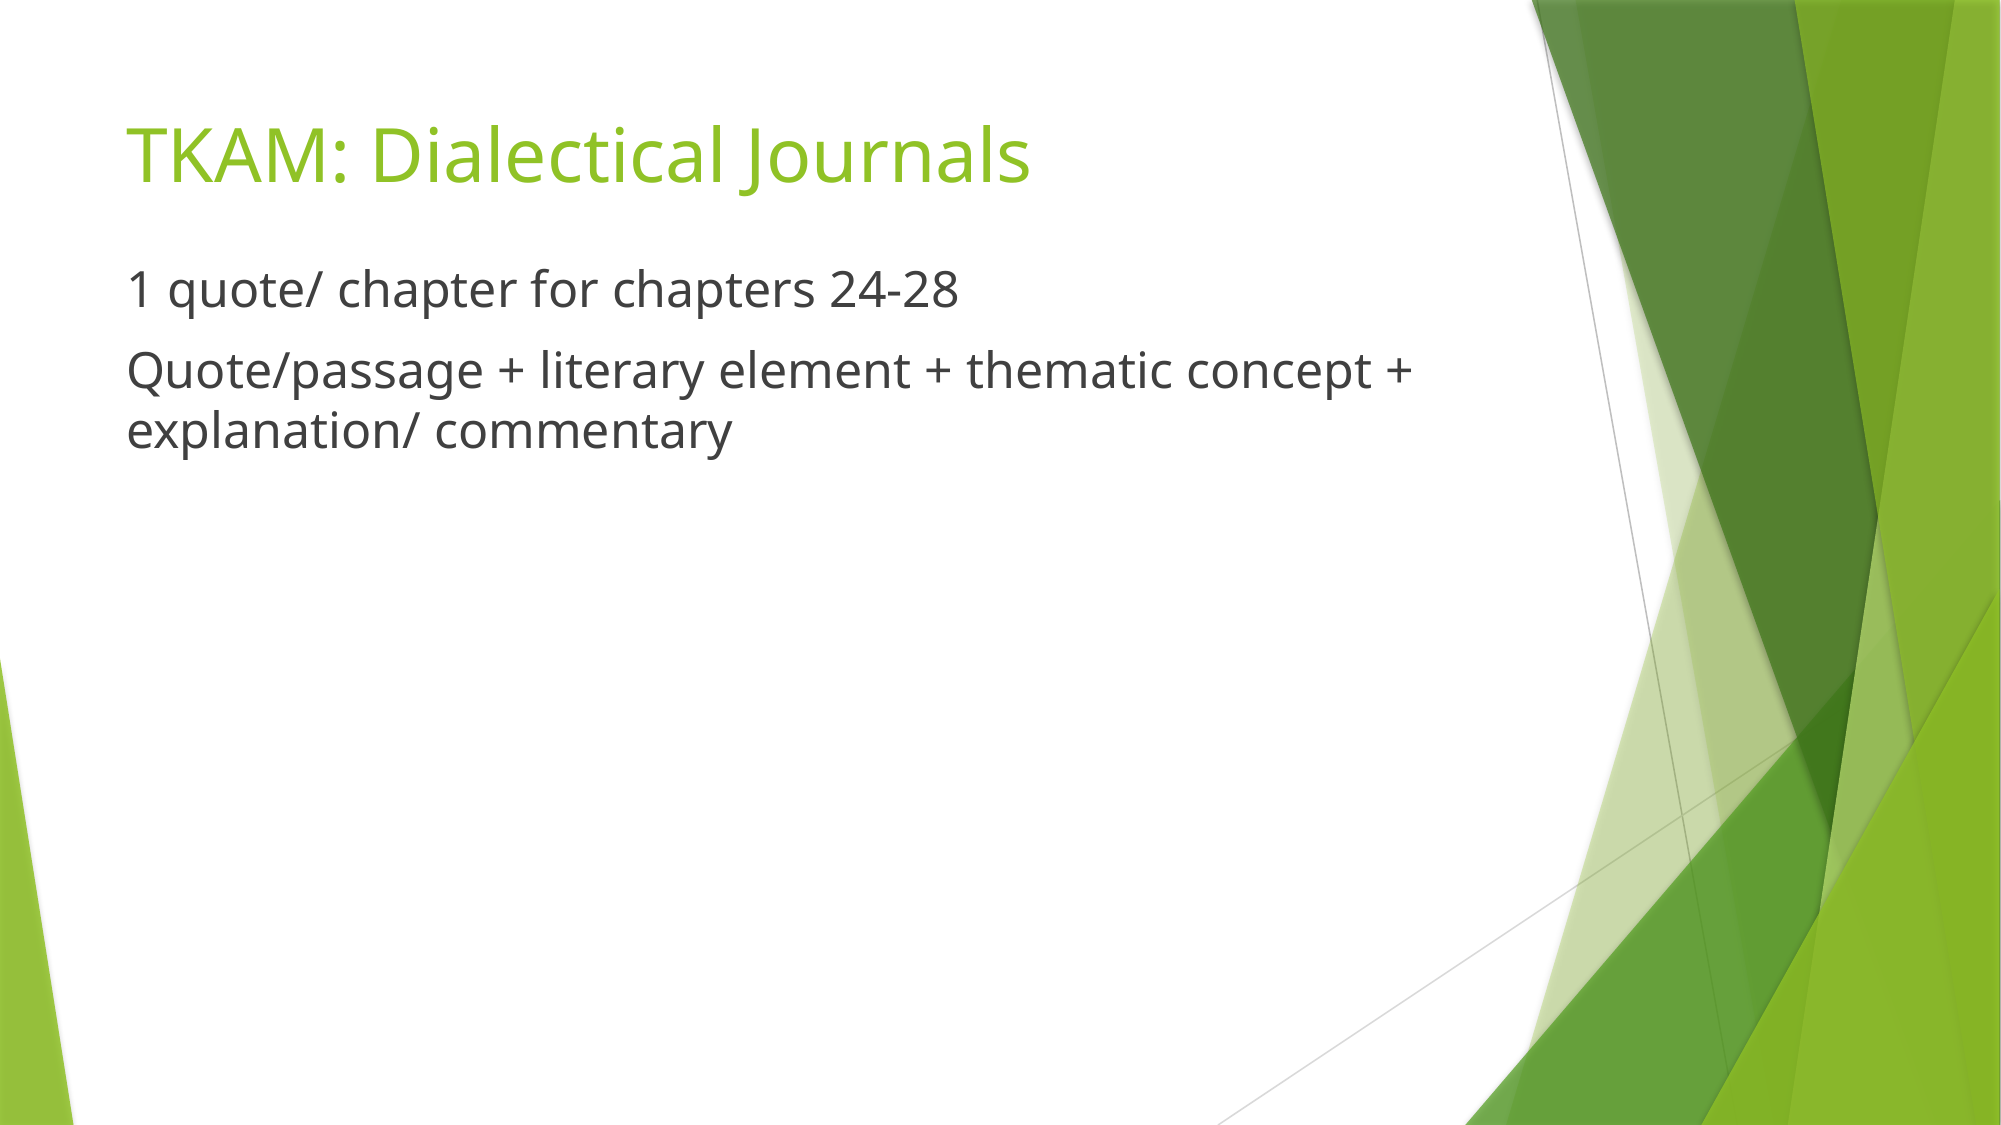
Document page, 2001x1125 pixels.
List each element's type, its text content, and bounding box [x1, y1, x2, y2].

list 1 quote/ chapter for chapters 24-28 Quote/passage + literary element + thematic concept + explanation/ commentary [111, 249, 1625, 991]
title TKAM: Dialectical Journals [111, 99, 1522, 249]
